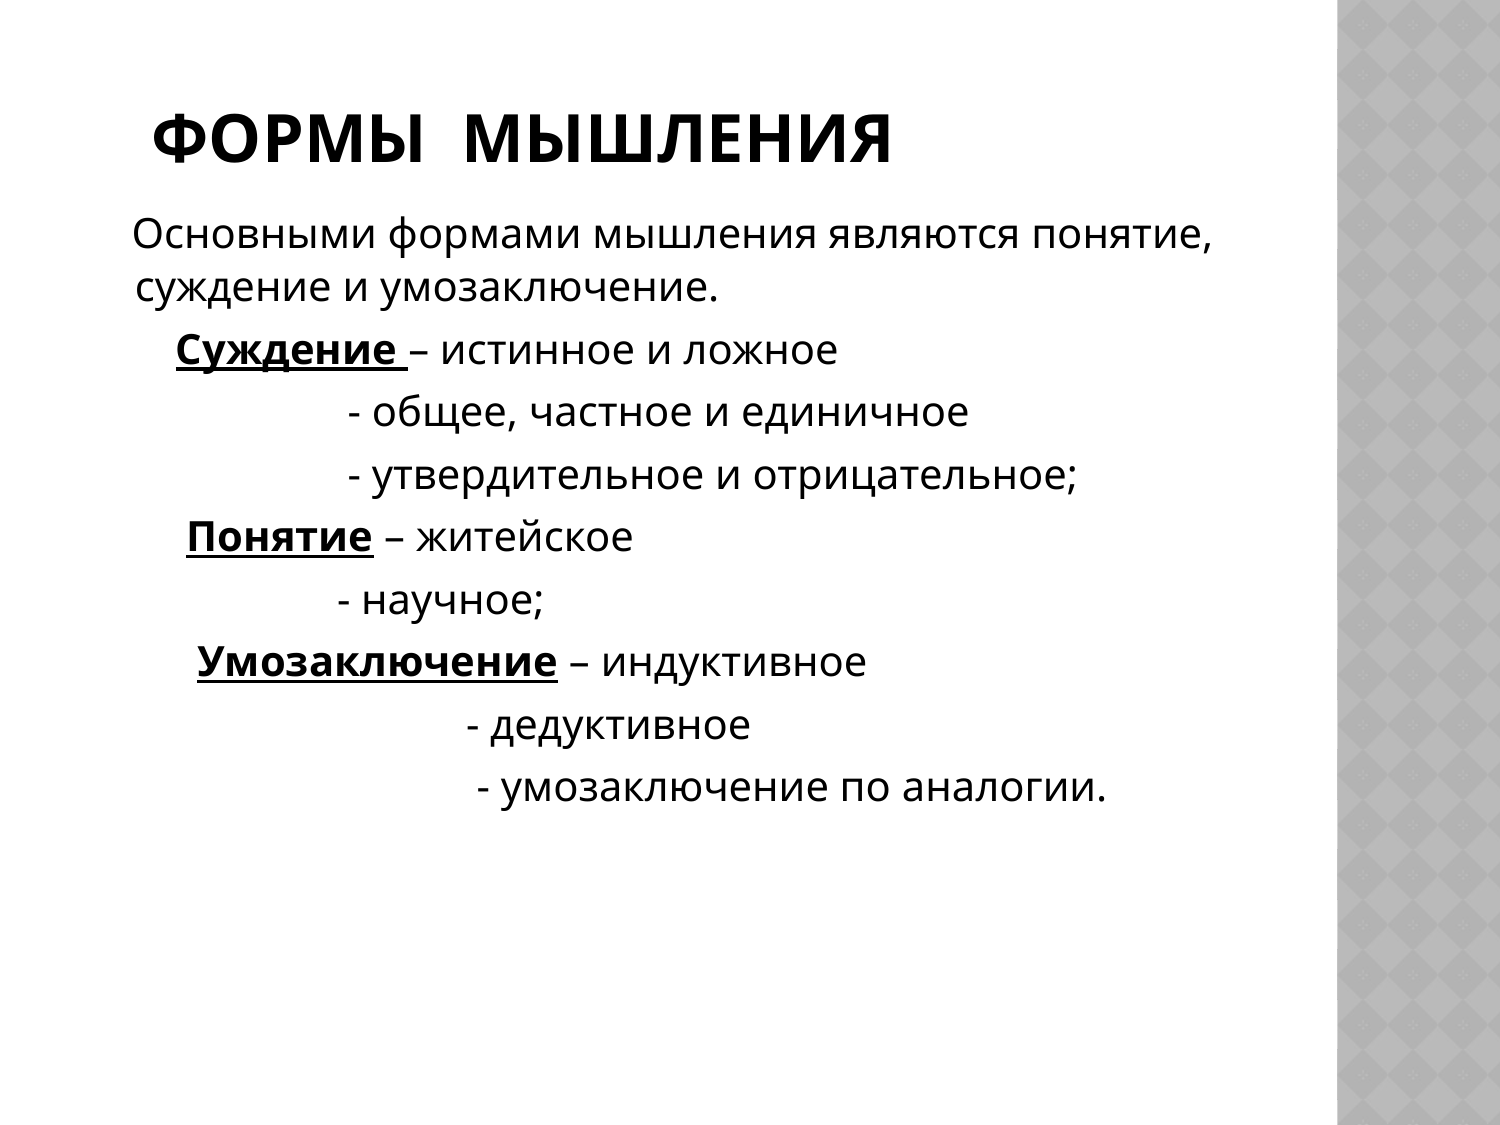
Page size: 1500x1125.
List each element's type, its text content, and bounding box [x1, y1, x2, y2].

list Основными формами мышления являются понятие, суждение и умозаключение. Суждение – истинное и ложное - общее, частное и единичное - утвердительное и отрицательное; Понятие – житейское - научное; Умозаключение – индуктивное - дедуктивное - умозаключение по аналогии. [75, 187, 1263, 1059]
title Формы мышления [75, 52, 1263, 176]
